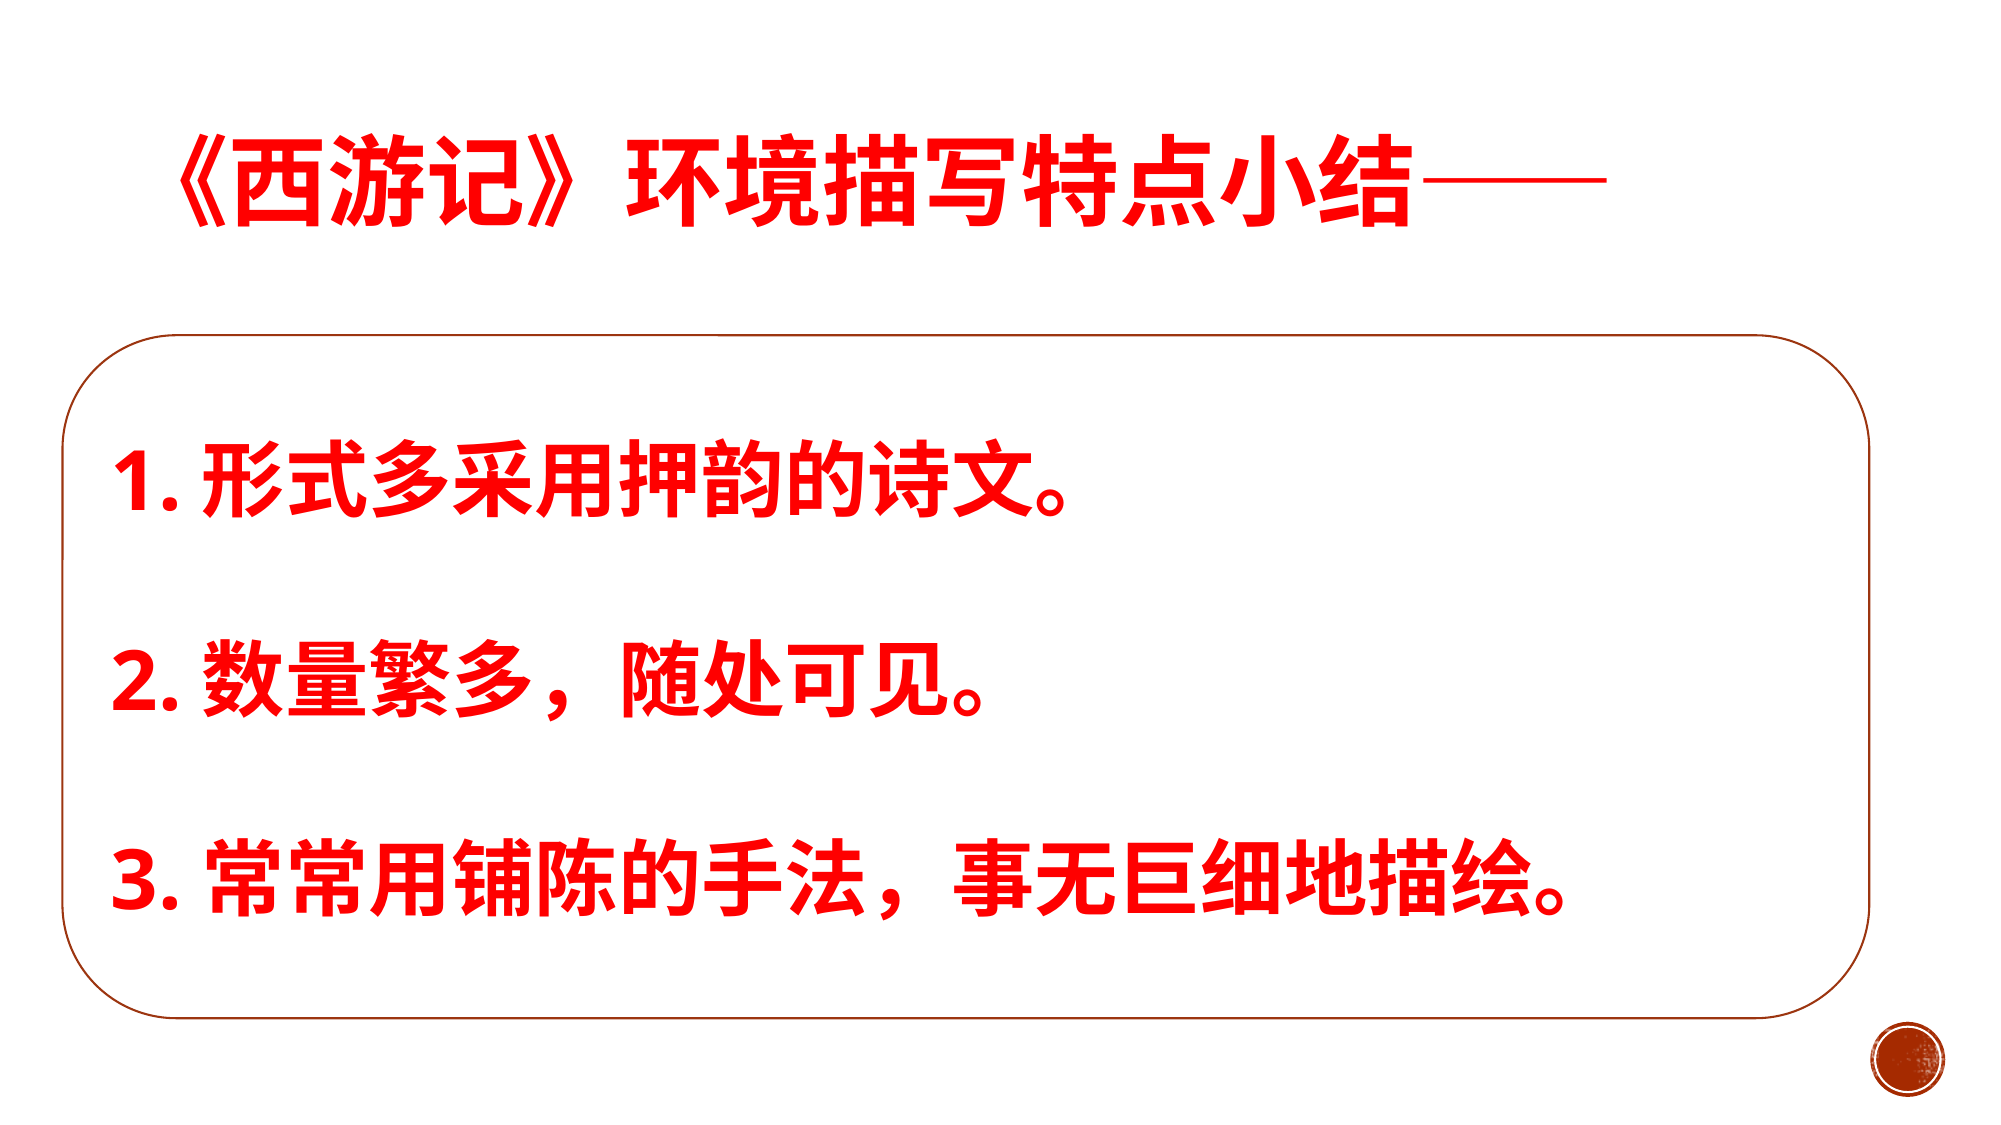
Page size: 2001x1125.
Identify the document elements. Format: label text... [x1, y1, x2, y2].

text_box 1.形式多采用押韵的诗文。 2.数量繁多，随处可见。 3.常常用铺陈的手法，事无巨细地描绘。 [61, 334, 1871, 1020]
title 《西游记》环境描写特点小结—— [114, 123, 1826, 357]
